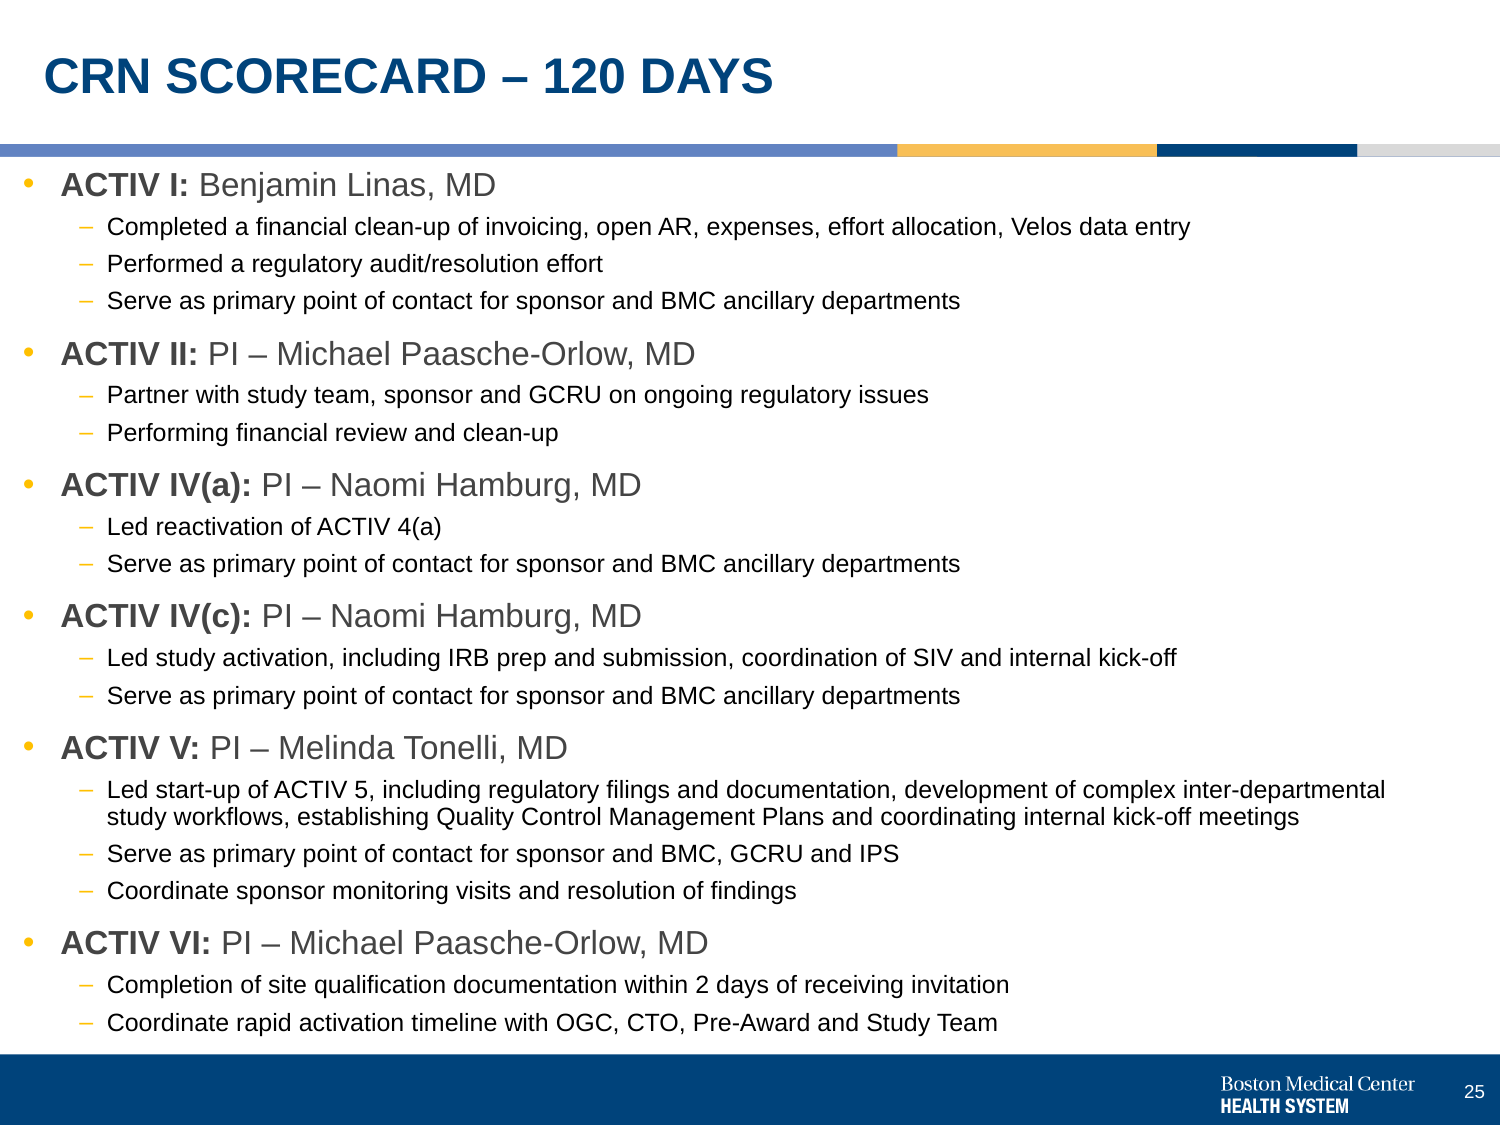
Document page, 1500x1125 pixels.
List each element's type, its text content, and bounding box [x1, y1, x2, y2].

picture [1220, 1073, 1415, 1118]
list ACTIV I: Benjamin Linas, MD Completed a financial clean-up of invoicing, open AR, expenses, effort allocation, Velos data entry Performed a regulatory audit/resolution effort Serve as primary point of contact for sponsor and BMC ancillary departments ACTIV II: PI – Michael Paasche-Orlow, MD Partner with study team, sponsor and GCRU on ongoing regulatory issues Performing financial review and clean-up ACTIV IV(a): PI – Naomi Hamburg, MD Led reactivation of ACTIV 4(a) Serve as primary point of contact for sponsor and BMC ancillary departments ACTIV IV(c): PI – Naomi Hamburg, MD Led study activation, including IRB prep and submission, coordination of SIV and internal kick-off Serve as primary point of contact for sponsor and BMC ancillary departments ACTIV V: PI – Melinda Tonelli, MD Led start-up of ACTIV 5, including regulatory filings and documentation, development of complex inter-departmental study workflows, establishing Quality Control Management Plans and coordinating internal kick-off meetings Serve as primary point of contact for sponsor and BMC, GCRU and IPS Coordinate sponsor monitoring visits and resolution of findings ACTIV VI: PI – Michael Paasche-Orlow, MD Completion of site qualification documentation within 2 days of receiving invitation Coordinate rapid activation timeline with OGC, CTO, Pre-Award and Study Team [7, 159, 1444, 1046]
title CRN SCORECARD – 120 DAYS [28, 25, 1465, 130]
